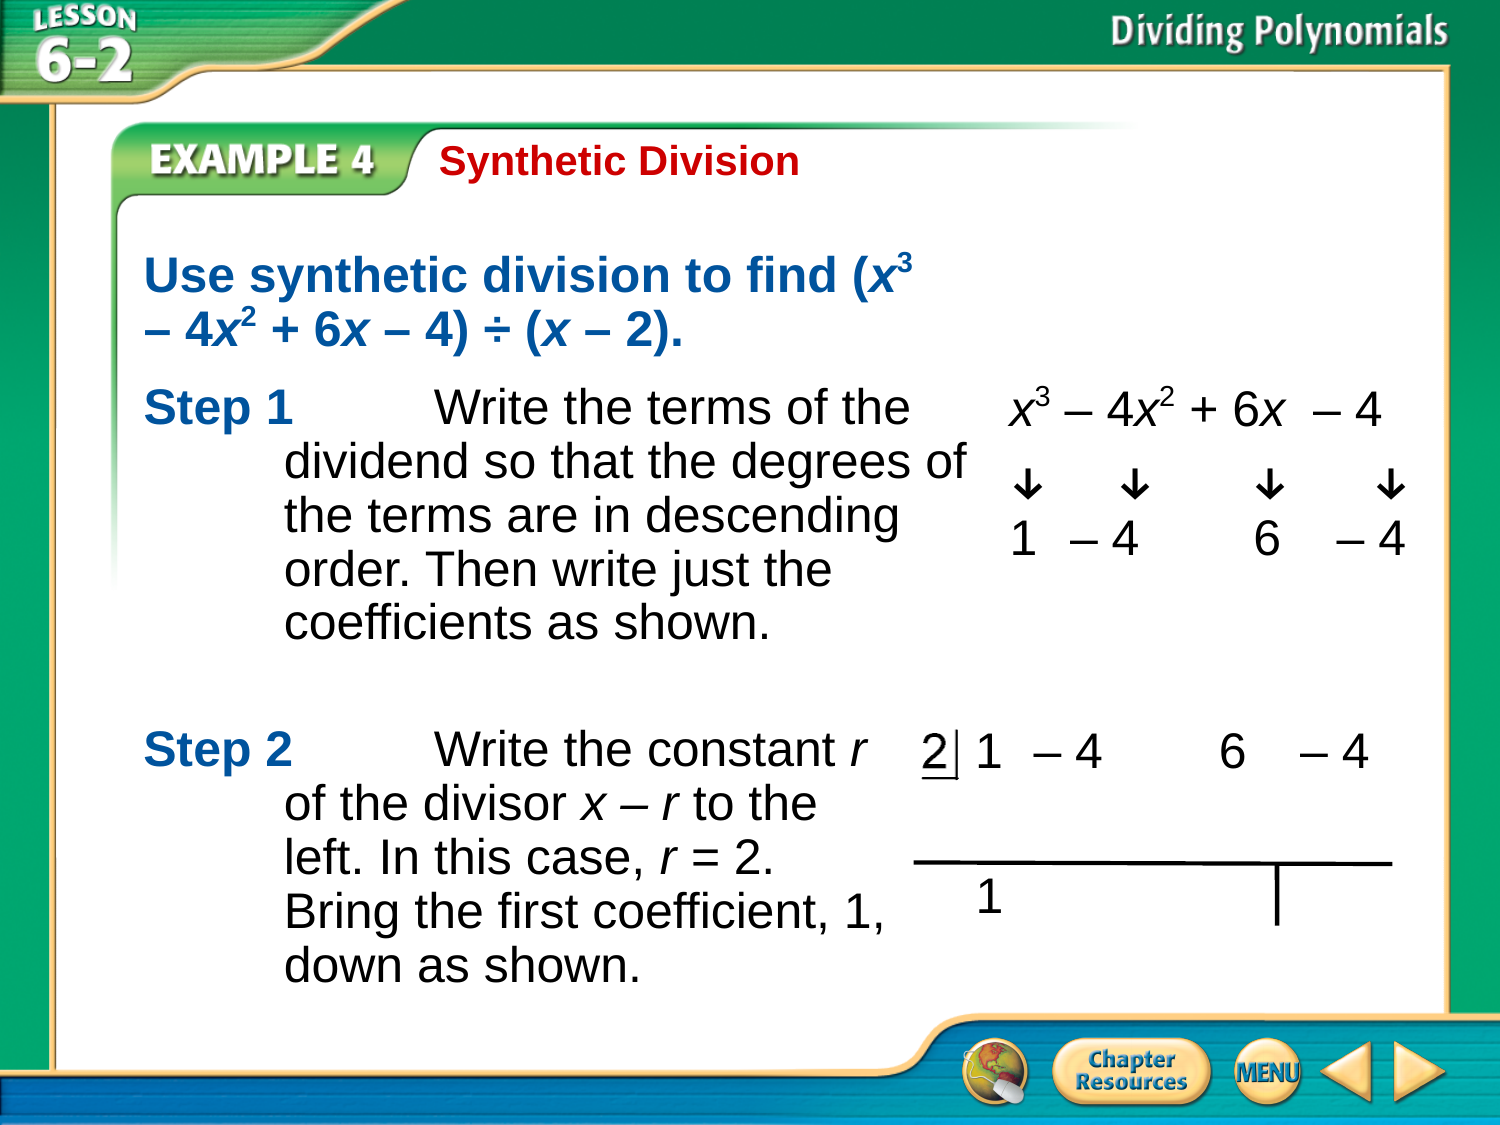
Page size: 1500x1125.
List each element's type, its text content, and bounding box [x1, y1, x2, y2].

text_box Use synthetic division to find (x3 – 4x2 + 6x – 4) ÷ (x – 2). [135, 242, 932, 365]
text_box x3 – 4x2 + 6x – 4 [1002, 375, 1422, 445]
text_box Step 1 Write the terms of the dividend so that the degrees of the terms are in descending order. Then write just the coefficients as shown. [79, 373, 1009, 659]
text_box Step 2 Write the constant r of the divisor x – r to the left. In this case, r = 2. Bring the first coefficient, 1, down as shown. [79, 716, 896, 1001]
text_box ↓ ↓ ↓ ↓ 1 – 4 6 – 4 [1002, 475, 1447, 568]
text_box Synthetic Division [431, 126, 1413, 192]
picture [0, 0, 1500, 1125]
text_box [913, 717, 1441, 935]
